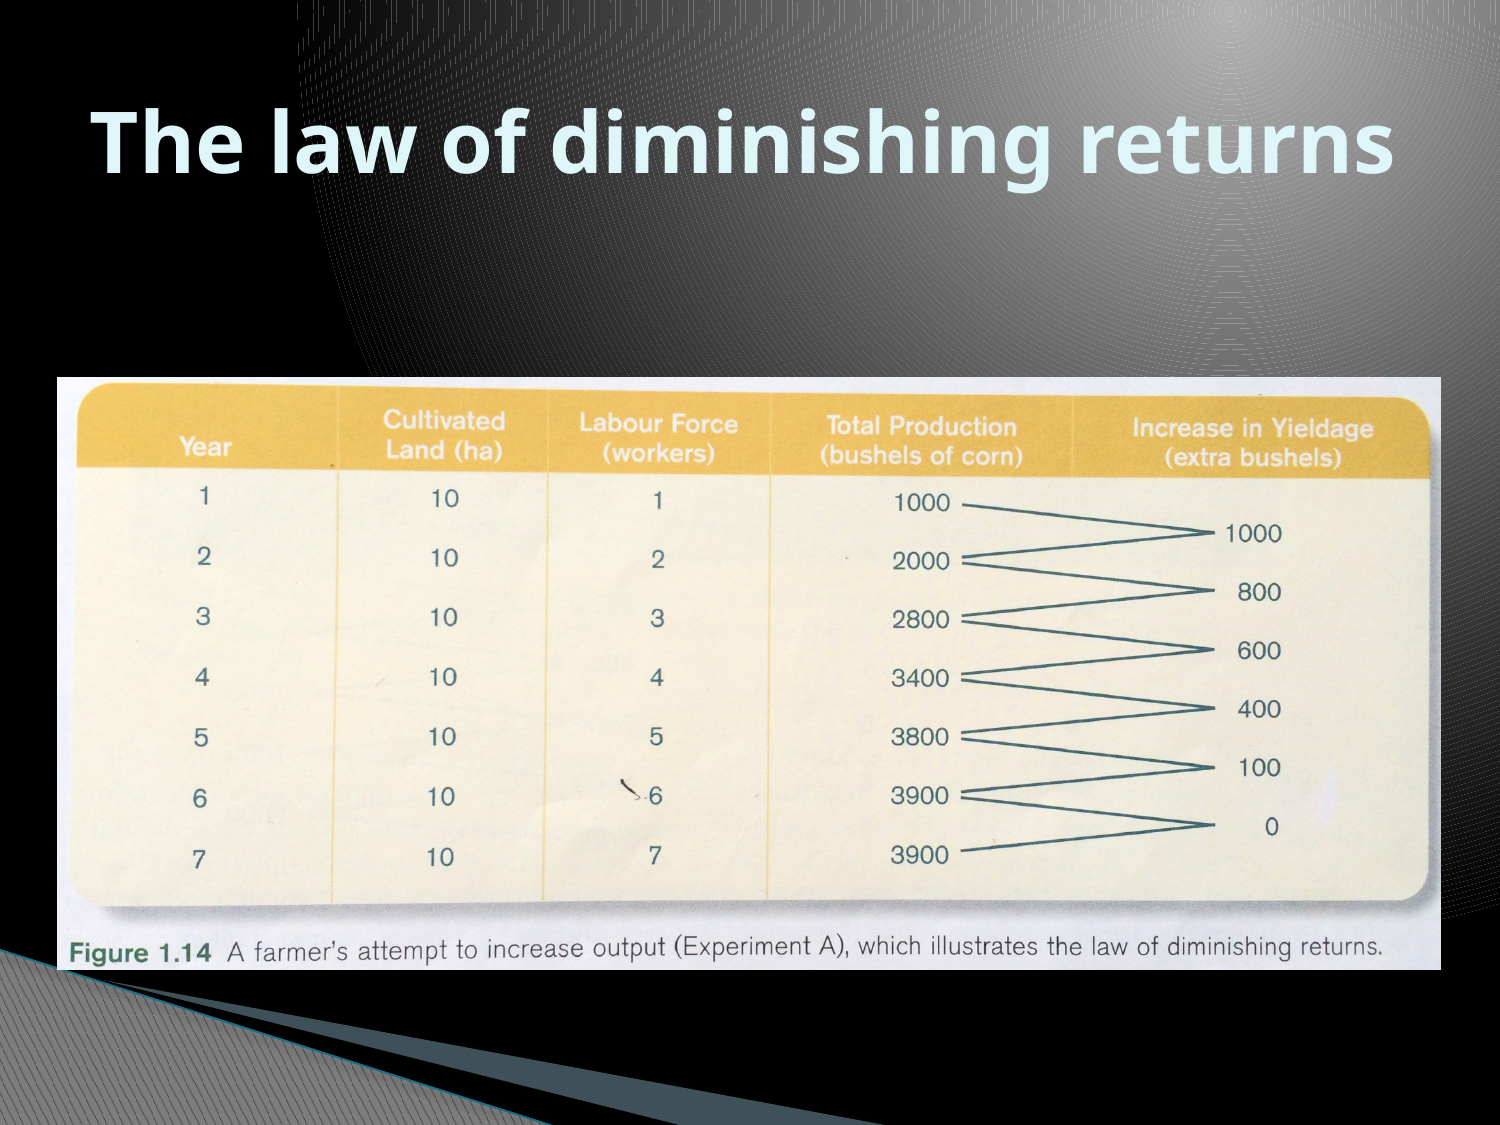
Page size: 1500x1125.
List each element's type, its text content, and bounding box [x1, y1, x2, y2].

picture [0, 376, 1441, 1125]
title The law of diminishing returns [75, 45, 1425, 233]
